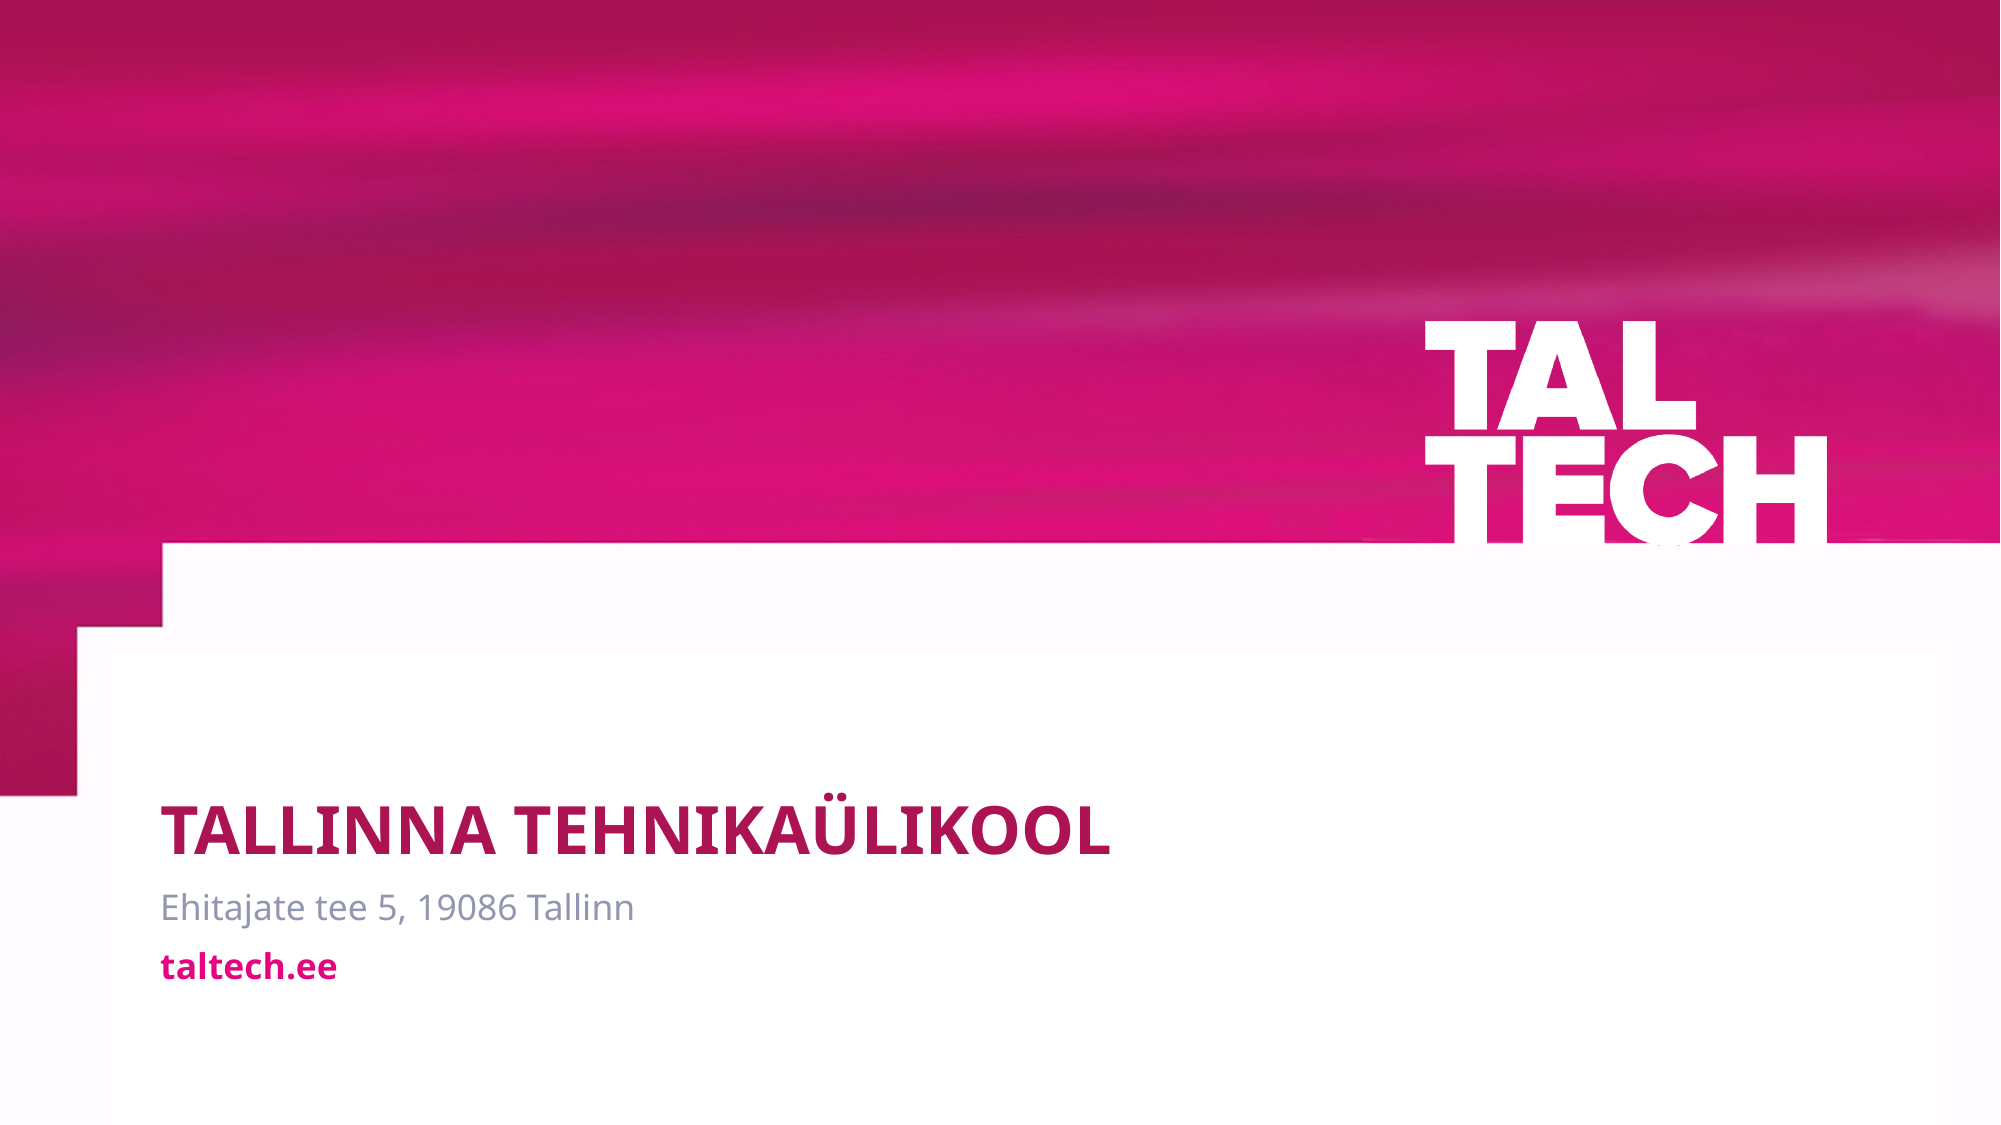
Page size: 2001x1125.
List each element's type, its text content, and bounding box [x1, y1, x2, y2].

list TALLINNA TEHNIKAÜLIKOOL Ehitajate tee 5, 19086 Tallinn taltech.ee [160, 796, 1827, 1002]
picture [0, 0, 2000, 1125]
